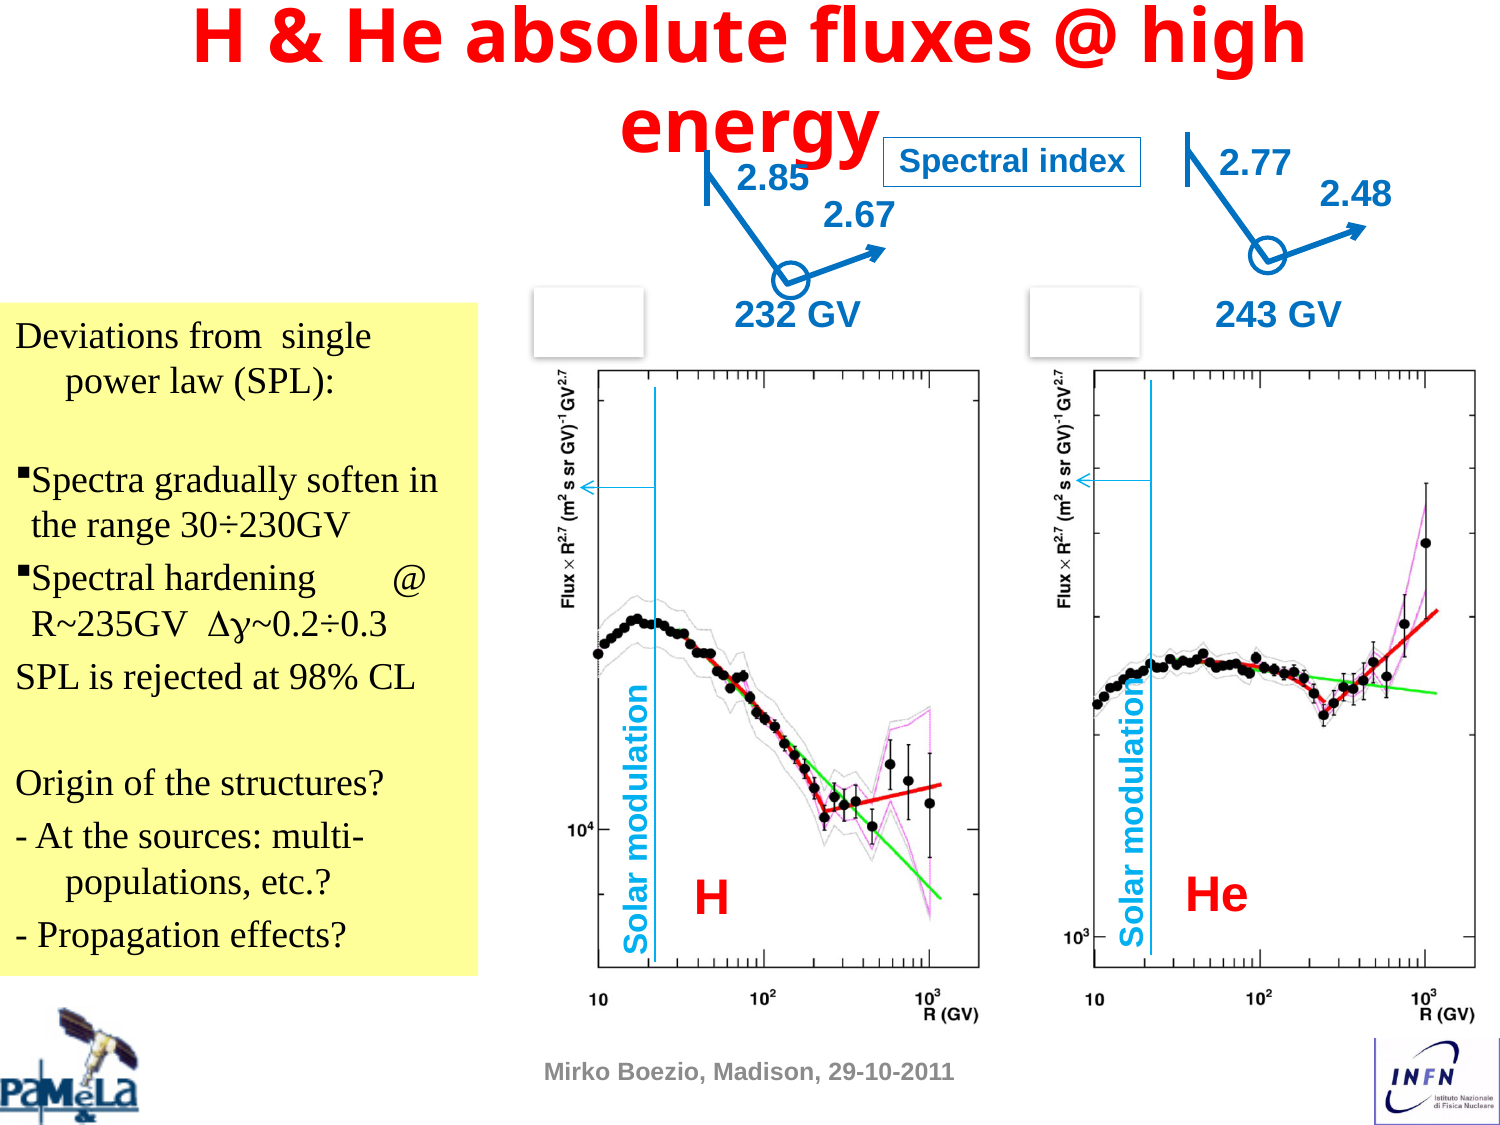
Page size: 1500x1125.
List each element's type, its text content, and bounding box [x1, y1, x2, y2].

picture [0, 1006, 147, 1125]
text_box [579, 387, 668, 965]
text_box [533, 287, 538, 358]
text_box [1075, 380, 1164, 958]
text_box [706, 136, 1135, 351]
list Deviations from single power law (SPL): Spectra gradually soften in the range 30÷230GV Spectral hardening @ R~235GV ~0.2÷0.3 SPL is rejected at 98% CL Origin of the structures? - At the sources: multi-populations, etc.? - Propagation effects? [0, 302, 479, 976]
title H & He absolute fluxes @ high energy [75, 0, 1425, 172]
footer Mirko Boezio, Madison, 29-10-2011 [457, 1042, 1043, 1103]
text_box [1187, 131, 1410, 351]
picture [1374, 1038, 1500, 1125]
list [540, 287, 1500, 1038]
